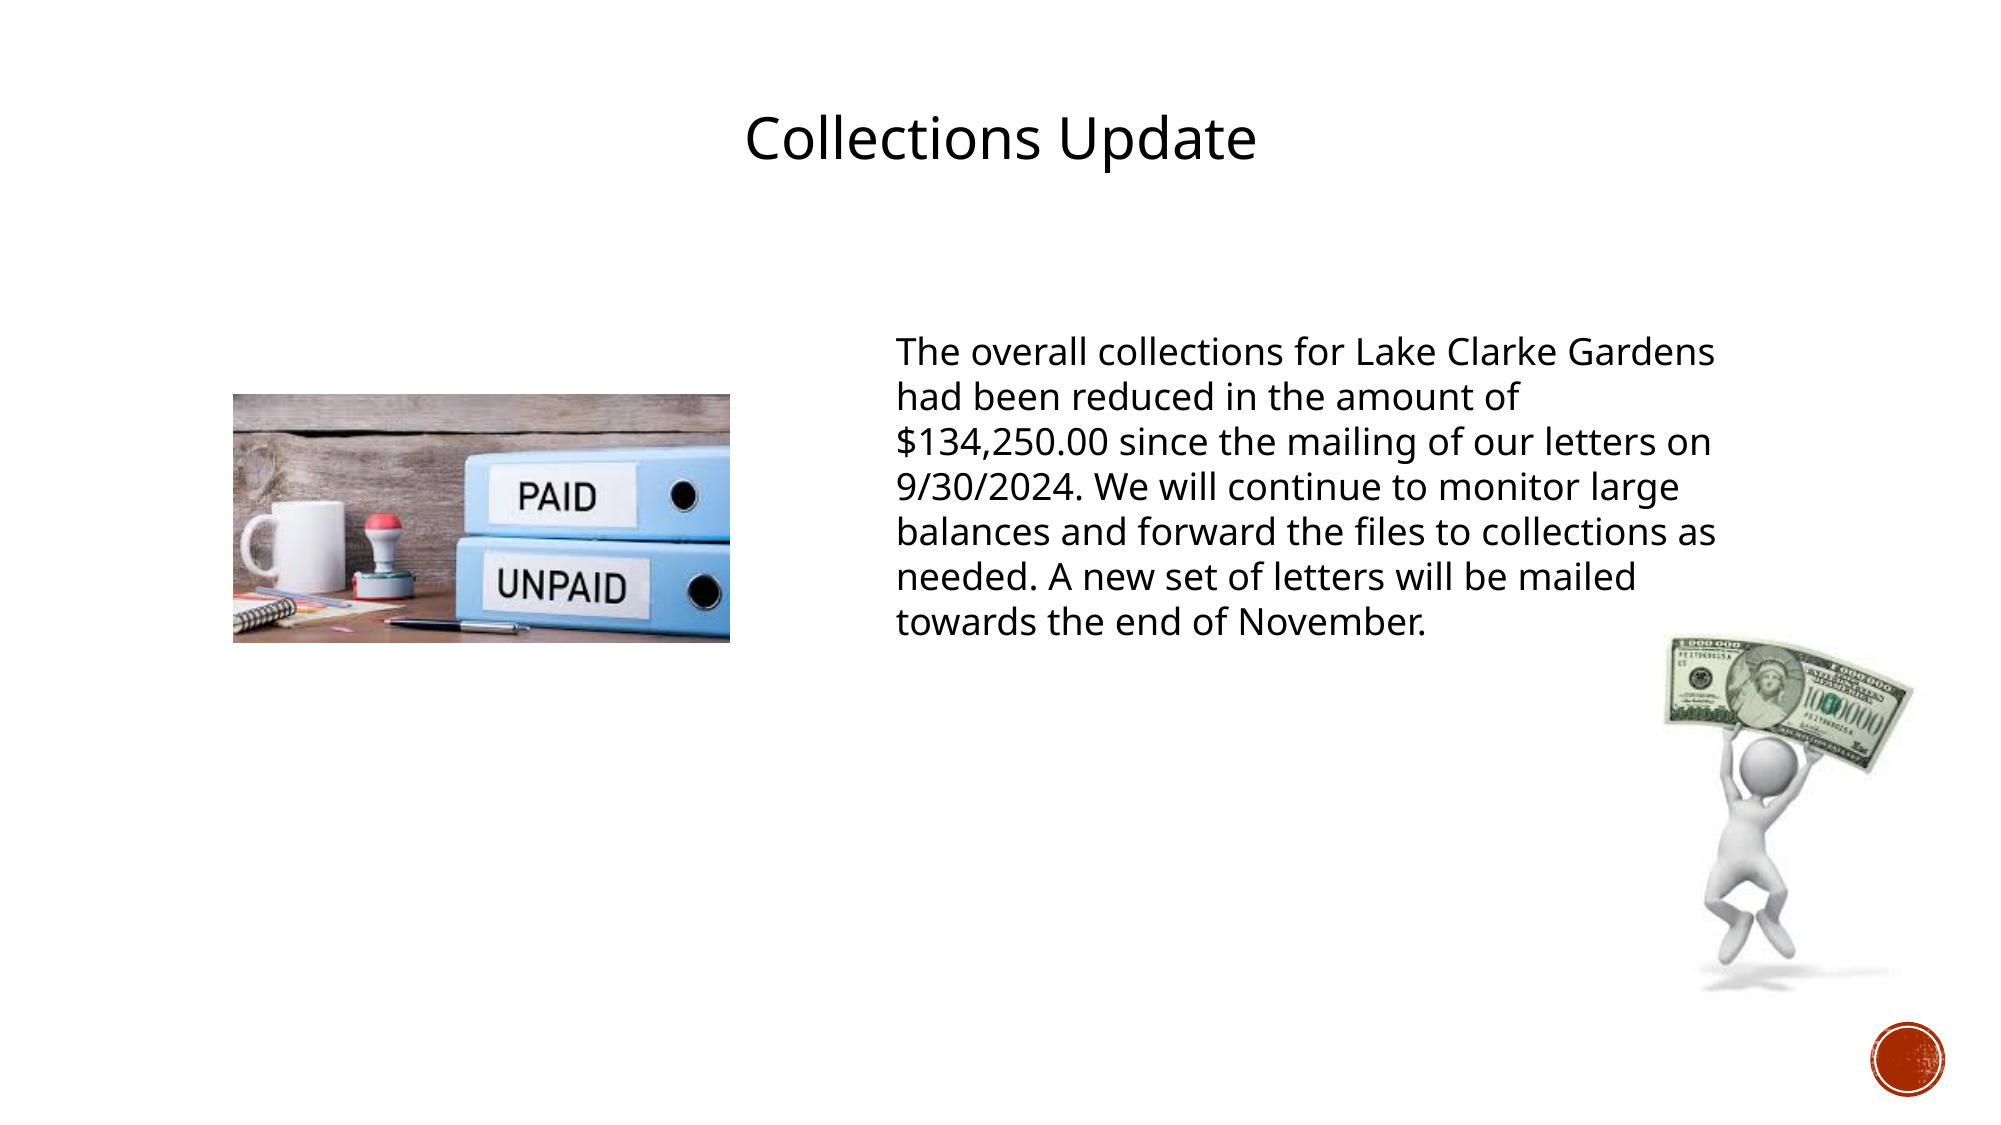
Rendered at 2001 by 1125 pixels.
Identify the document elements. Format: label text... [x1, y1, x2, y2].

picture [1625, 621, 1942, 1011]
text_box Collections Update [729, 94, 1692, 179]
text_box The overall collections for Lake Clarke Gardens had been reduced in the amount of $134,250.00 since the mailing of our letters on 9/30/2024. We will continue to monitor large balances and forward the files to collections as needed. A new set of letters will be mailed towards the end of November. [881, 320, 1752, 651]
picture [233, 394, 730, 643]
